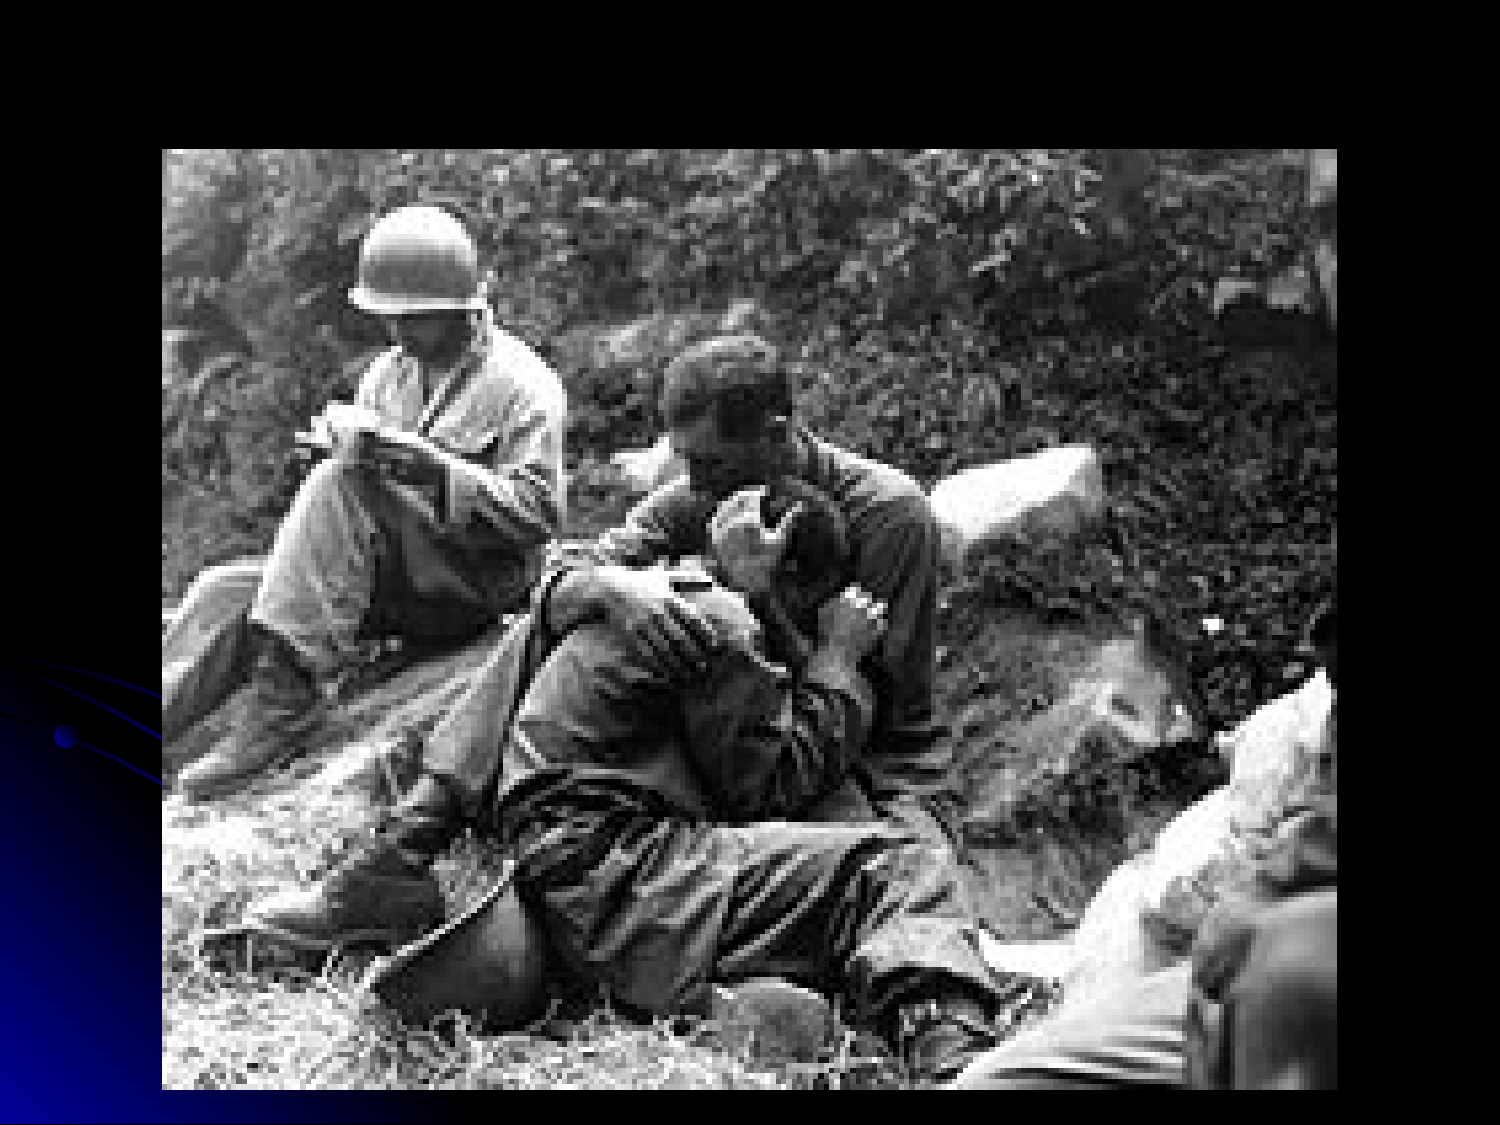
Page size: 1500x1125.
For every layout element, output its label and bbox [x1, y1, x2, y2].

picture [162, 149, 1338, 1090]
